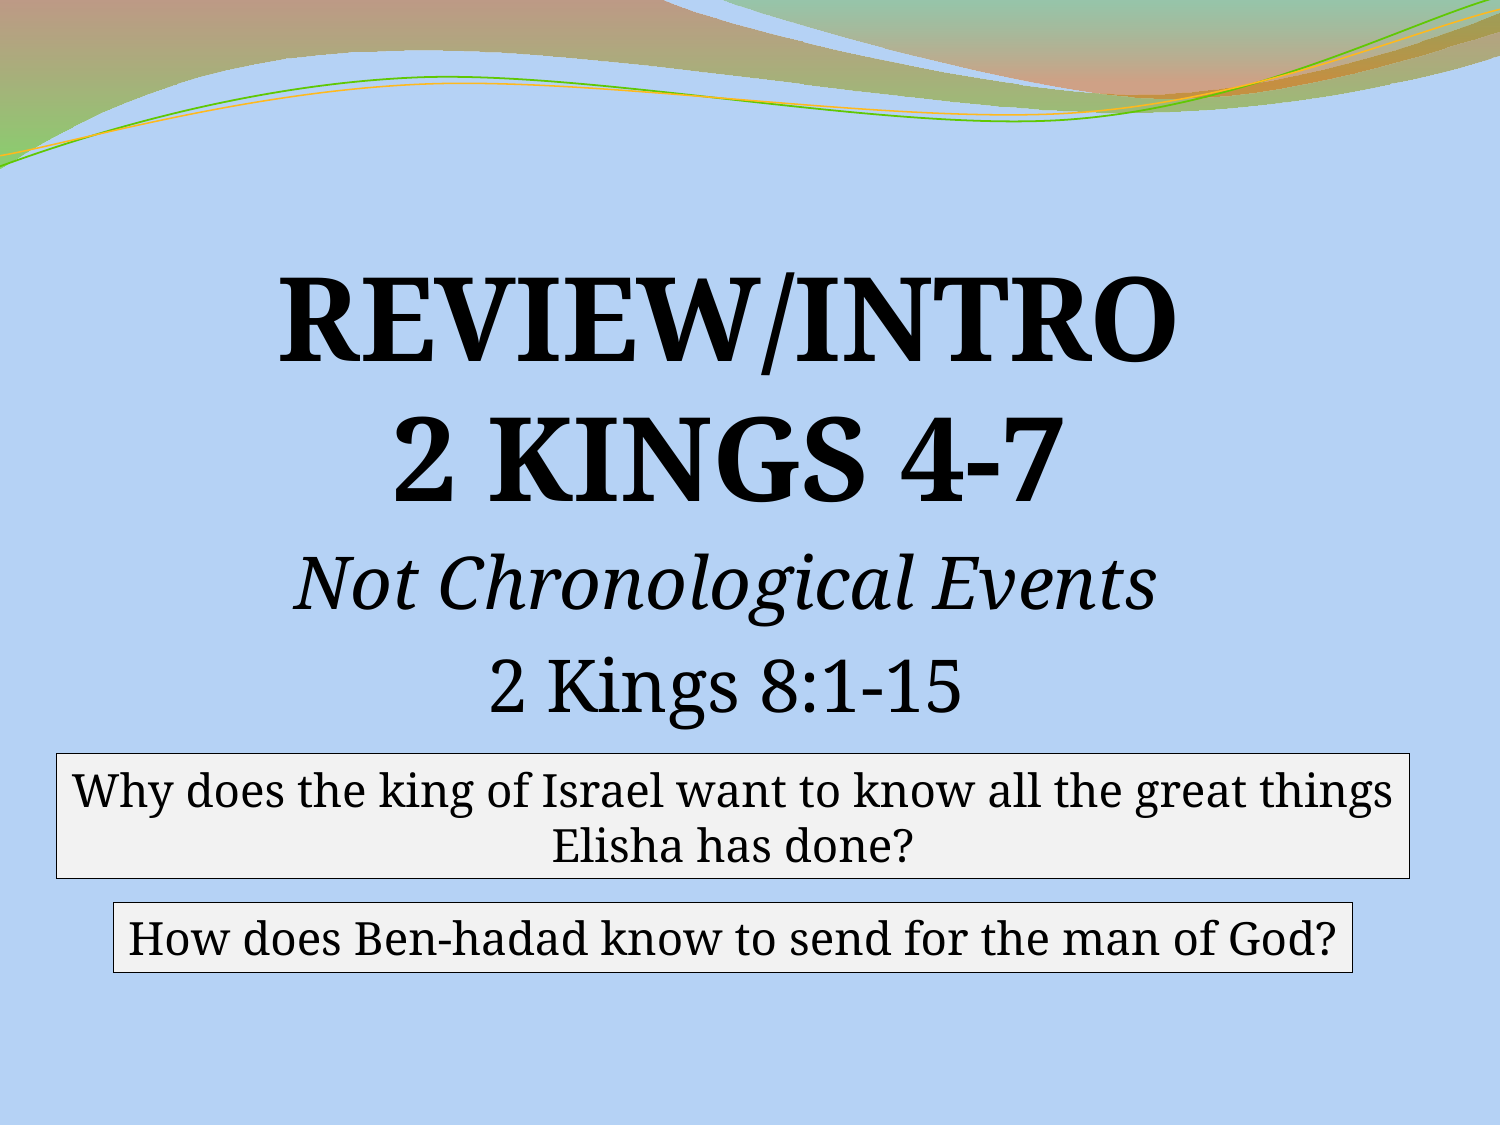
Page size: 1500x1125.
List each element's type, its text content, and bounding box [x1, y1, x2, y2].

text_box Why does the king of Israel want to know all the great things Elisha has done? [56, 753, 1410, 879]
text_box How does Ben-hadad know to send for the man of God? [113, 902, 1353, 973]
text_box [87, 529, 1376, 753]
title Review/Intro 2 Kings 4-7 [87, 224, 1376, 525]
